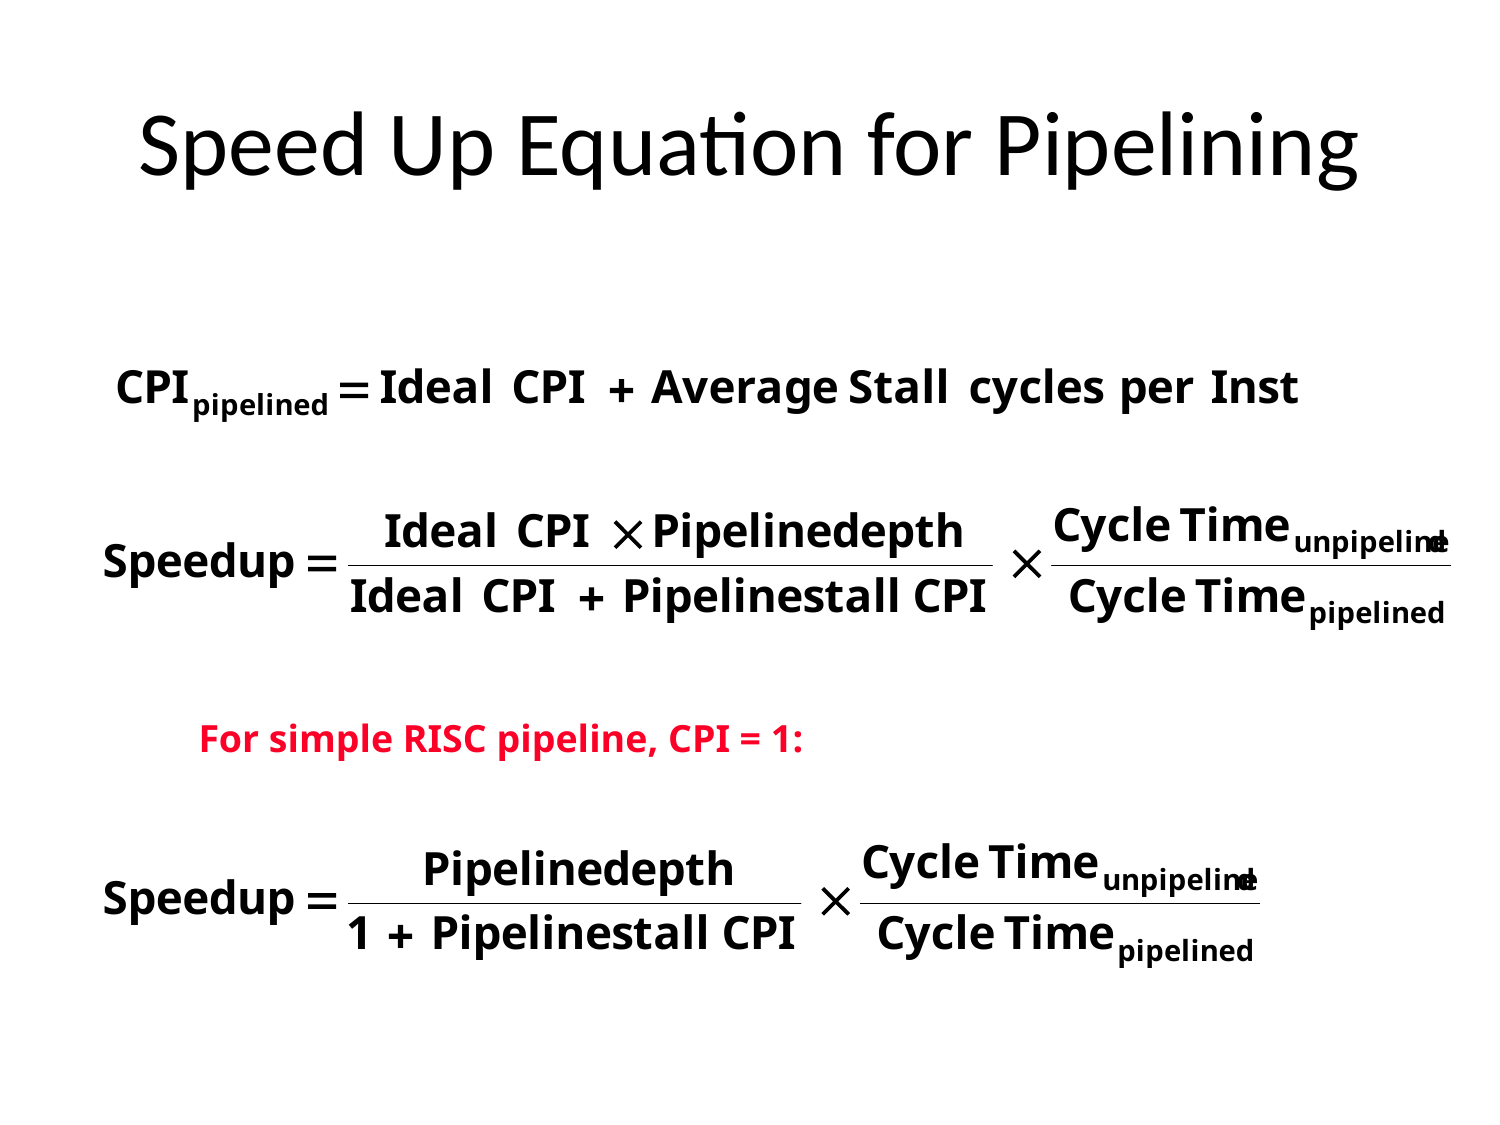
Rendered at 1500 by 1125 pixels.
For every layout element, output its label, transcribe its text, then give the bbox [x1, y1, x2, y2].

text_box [112, 362, 1309, 430]
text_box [99, 499, 1457, 638]
title Speed Up Equation for Pipelining [75, 45, 1425, 233]
text_box For simple RISC pipeline, CPI = 1: [183, 707, 819, 768]
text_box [99, 837, 1266, 976]
